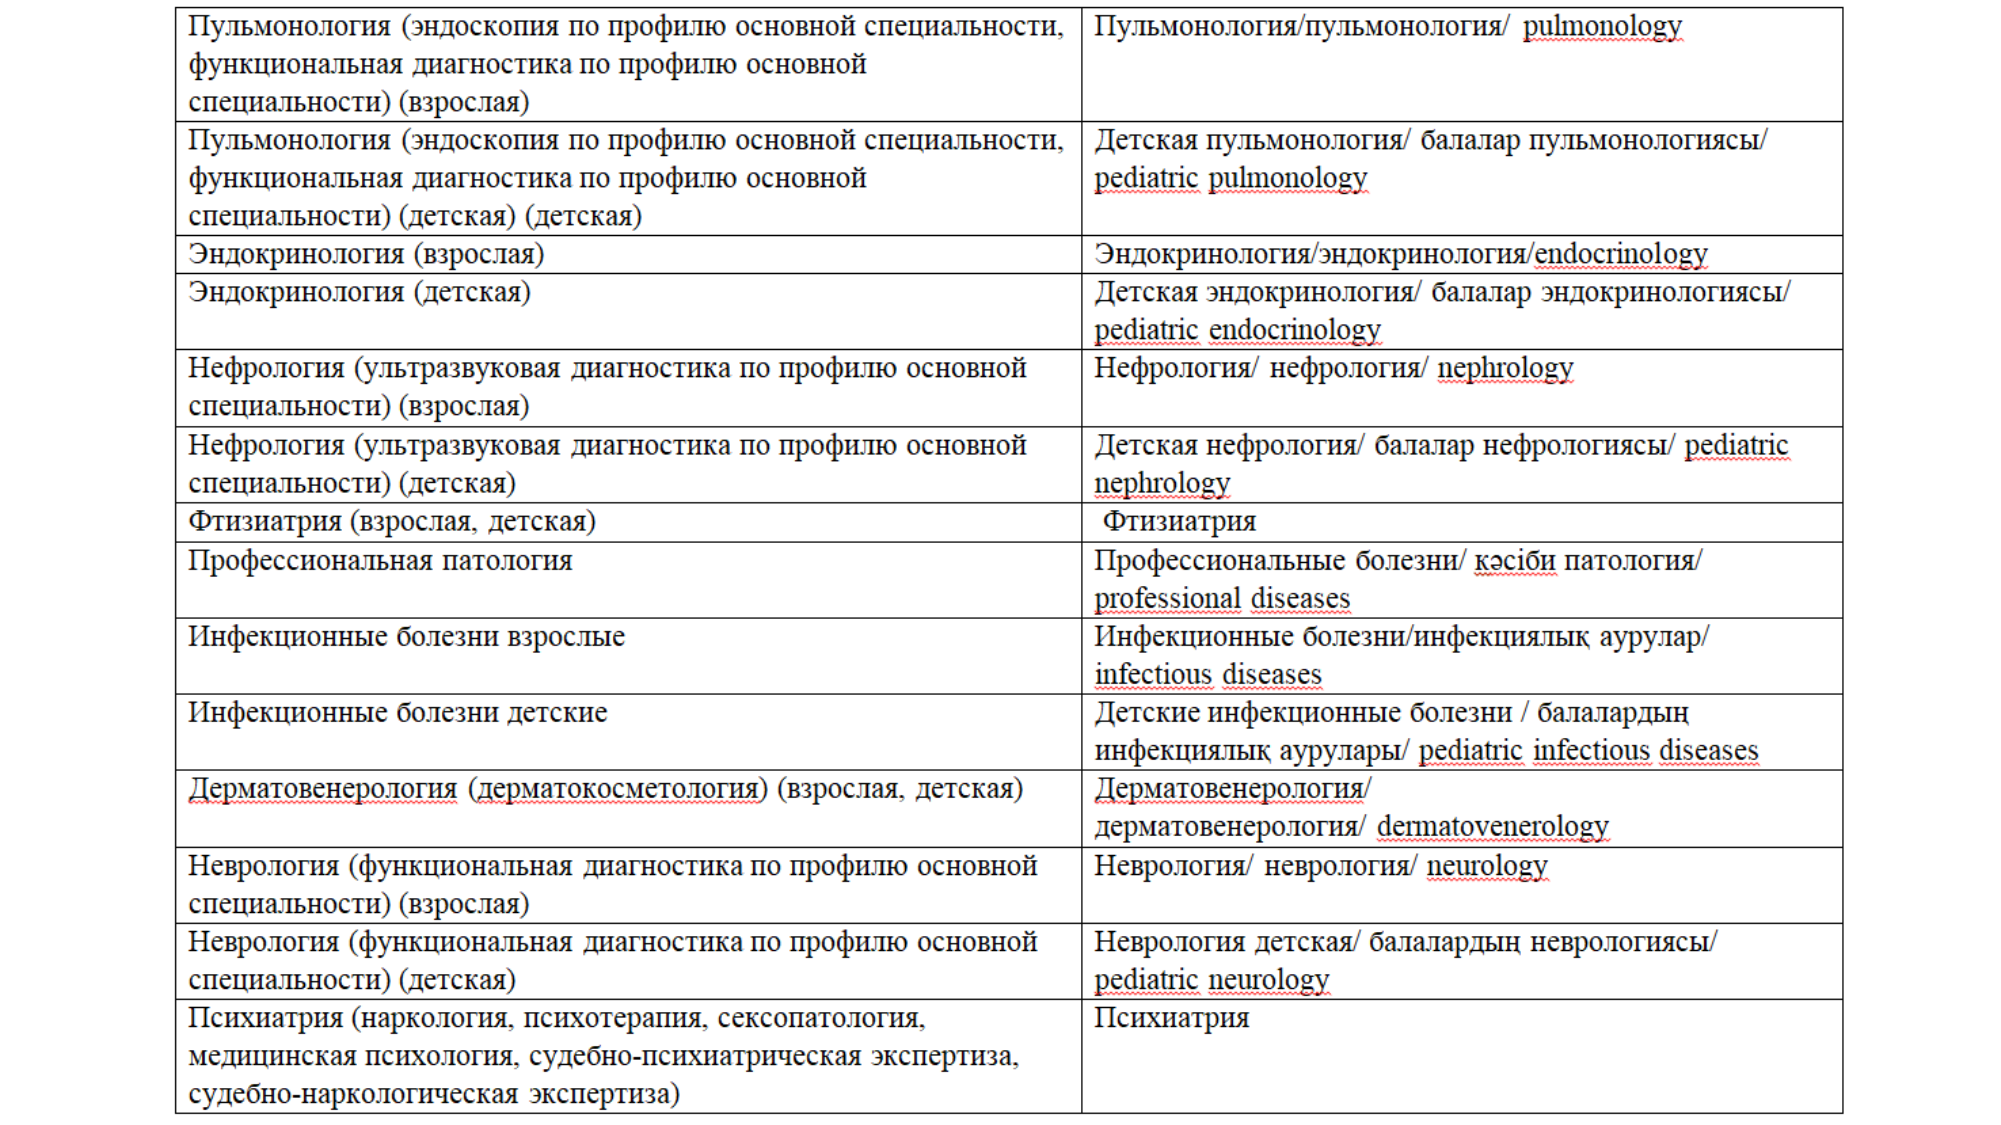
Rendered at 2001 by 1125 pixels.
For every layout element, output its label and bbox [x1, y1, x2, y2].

picture [167, 3, 1856, 1125]
